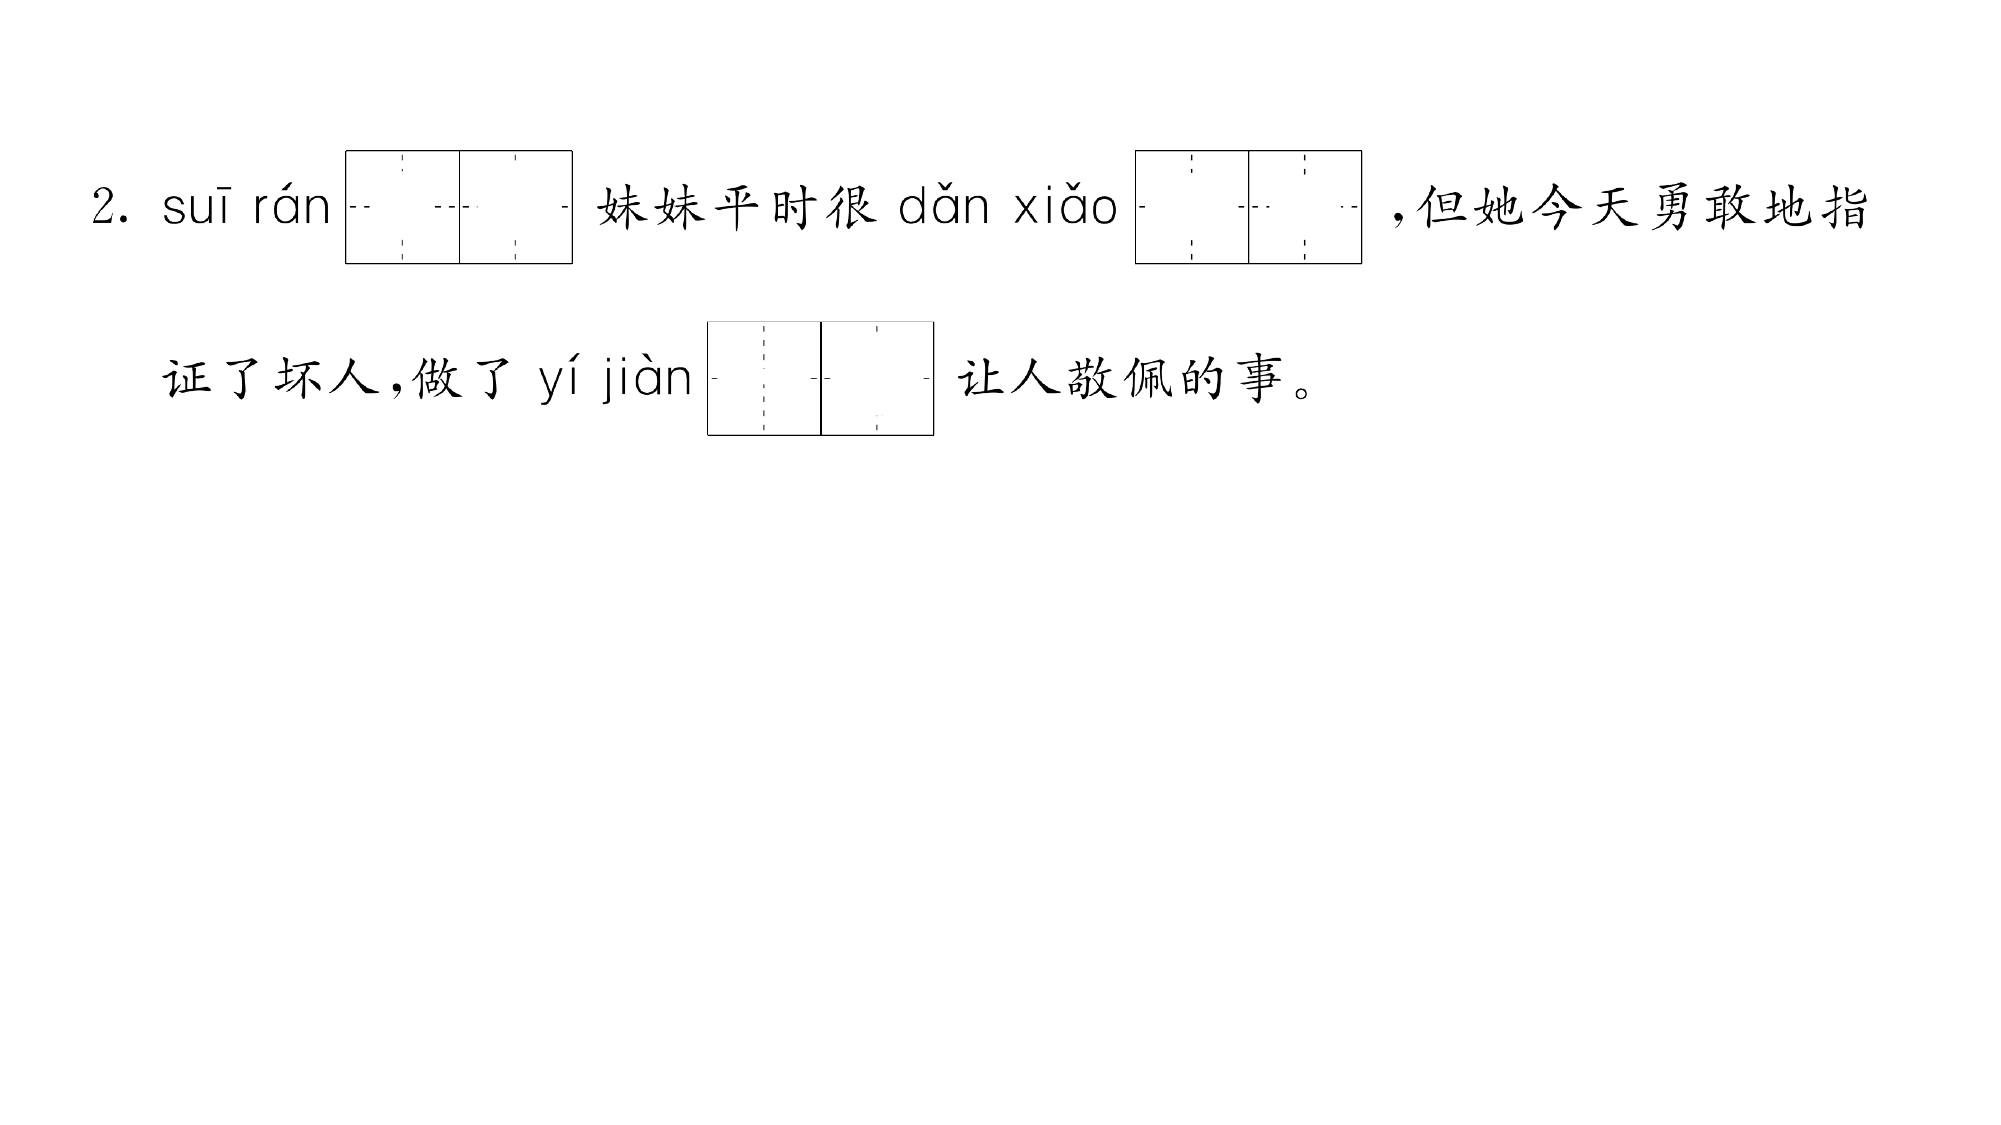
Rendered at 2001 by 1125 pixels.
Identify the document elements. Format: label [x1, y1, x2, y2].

picture [88, 118, 1979, 476]
